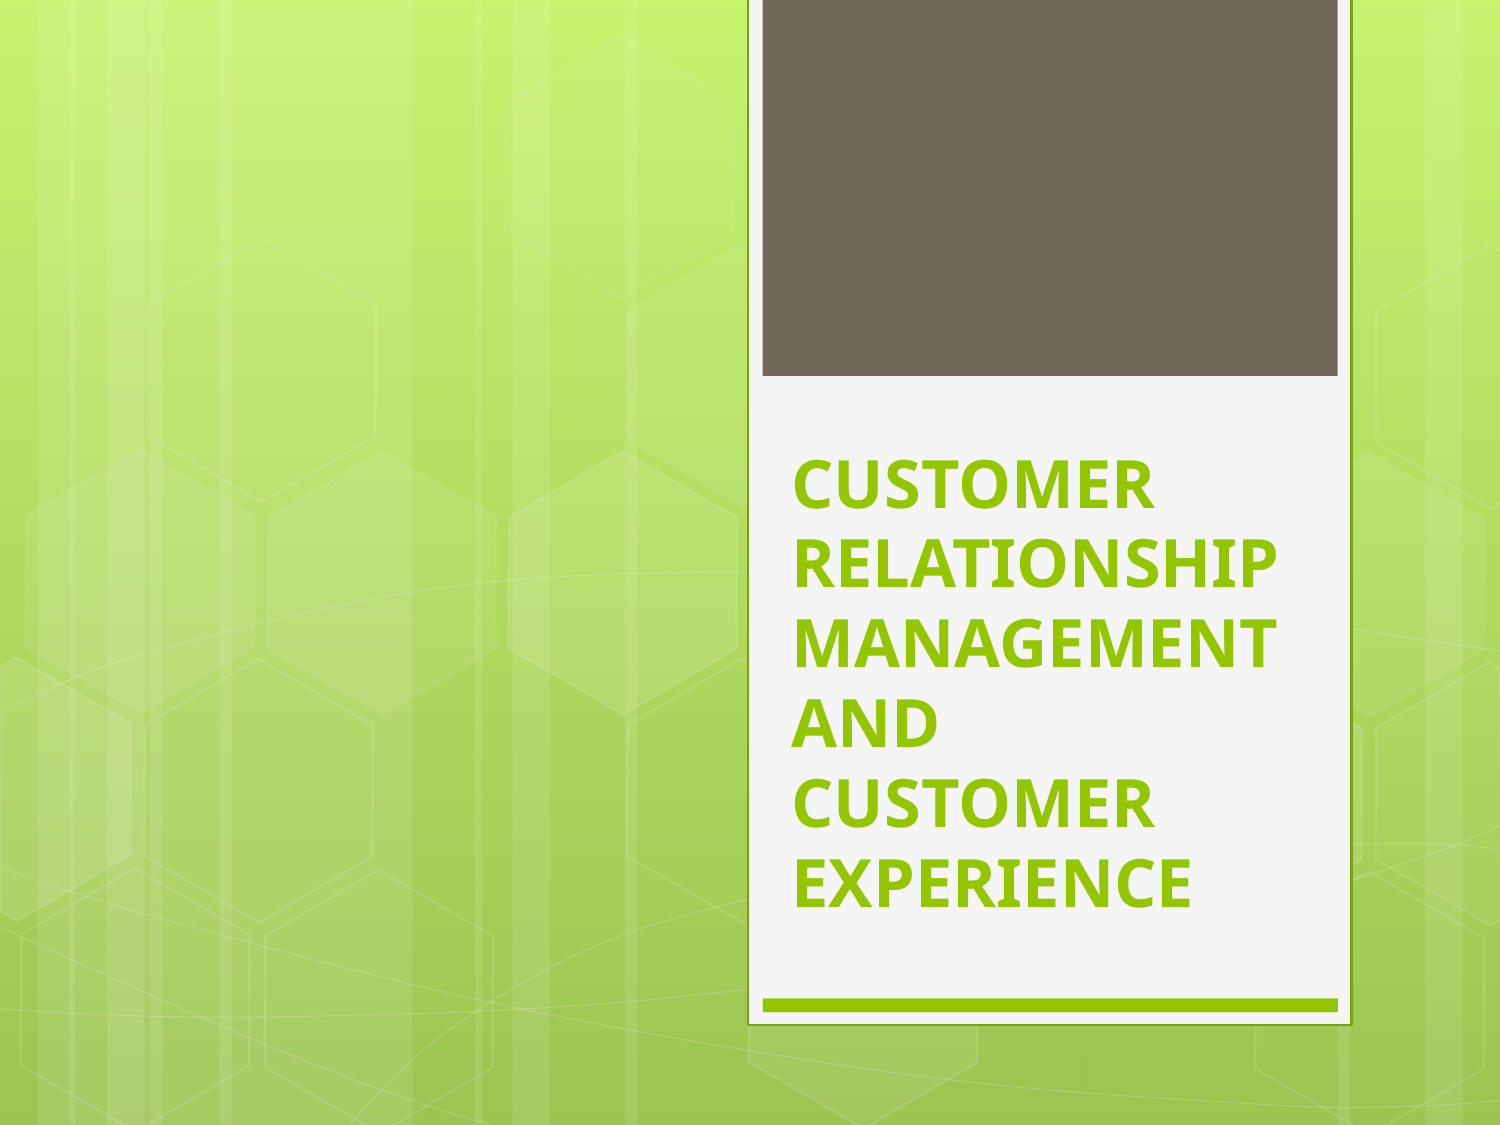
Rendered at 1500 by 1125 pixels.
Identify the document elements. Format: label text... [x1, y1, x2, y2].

title CUSTOMER RELATIONSHIP MANAGEMENT AND CUSTOMER EXPERIENCE [776, 444, 1320, 929]
